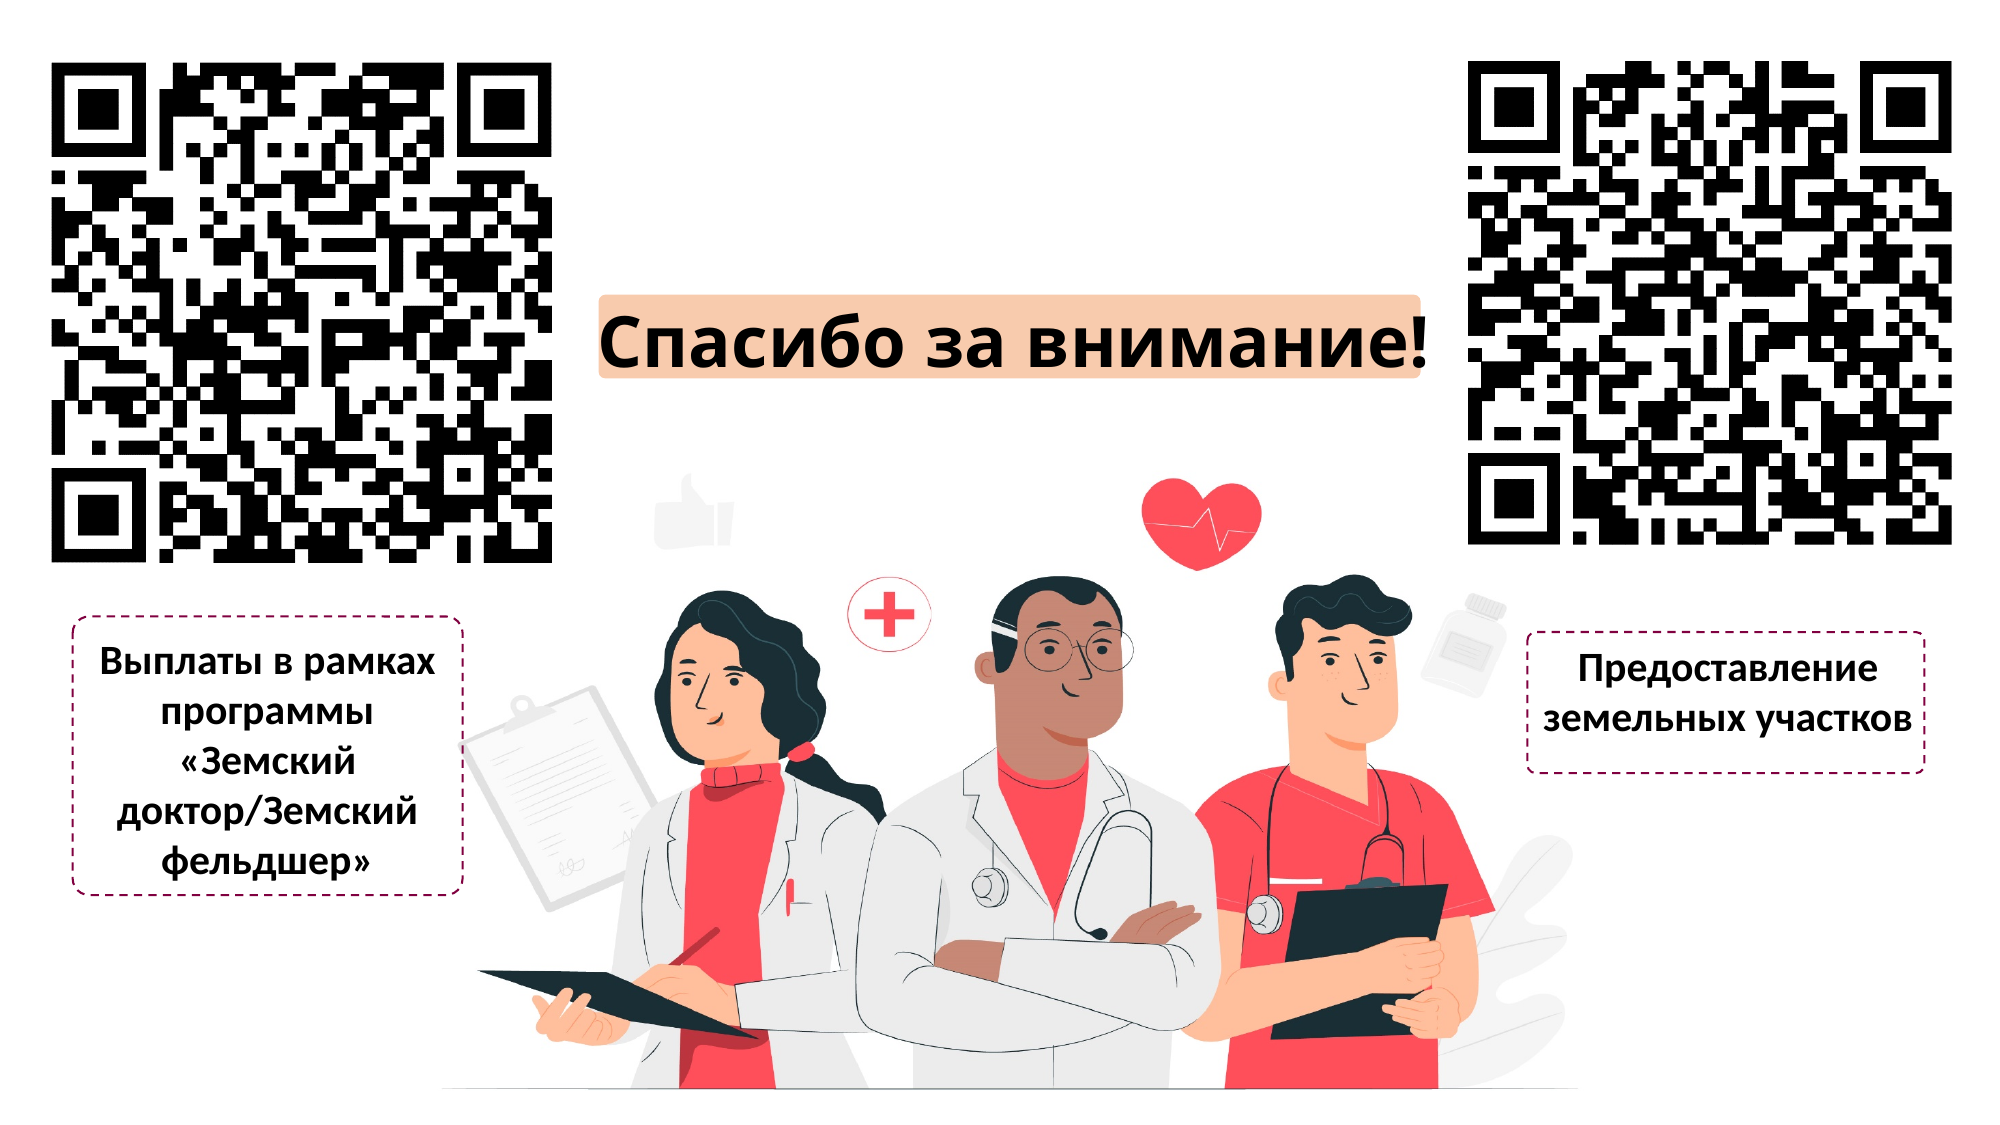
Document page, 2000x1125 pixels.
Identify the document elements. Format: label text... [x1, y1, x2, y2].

text_box Выплаты в рамках программы «Земский доктор/Земский фельдшер» [62, 625, 76, 891]
slide_number 10 [1412, 1042, 1863, 1103]
text_box [71, 615, 377, 897]
text_box Предоставление земельных участков [1922, 632, 1929, 747]
title Спасибо за внимание! [578, 282, 1442, 391]
text_box [1642, 630, 1926, 775]
picture [24, 35, 1977, 1091]
